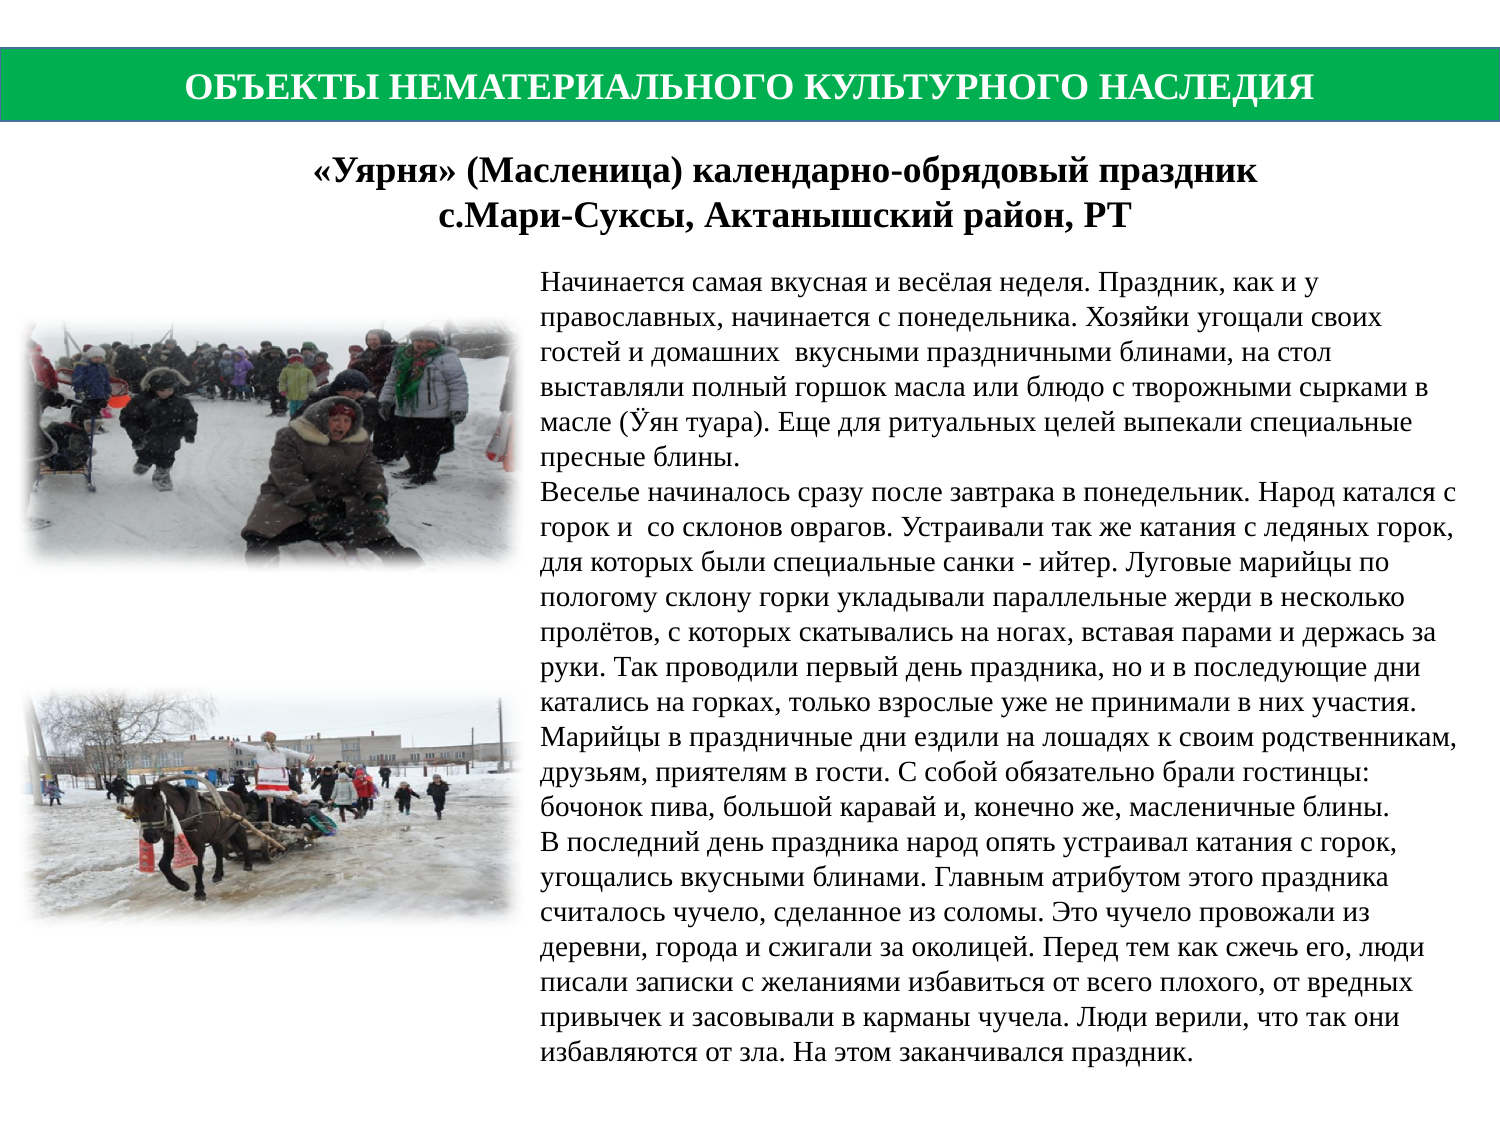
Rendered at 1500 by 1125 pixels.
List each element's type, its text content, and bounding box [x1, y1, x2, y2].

picture [16, 313, 526, 575]
picture [18, 684, 525, 930]
text_box Начинается самая вкусная и весёлая неделя. Праздник, как и у православных, начинается с понедельника. Хозяйки угощали своих гостей и домашних вкусными праздничными блинами, на стол выставляли полный горшок масла или блюдо с творожными сырками в масле (Ӱян туара). Еще для ритуальных целей выпекали специальные пресные блины. Веселье начиналось сразу после завтрака в понедельник. Народ катался с горок и со склонов оврагов. Устраивали так же катания с ледяных горок, для которых были специальные санки - ийтер. Луговые марийцы по пологому склону горки укладывали параллельные жерди в несколько пролётов, с которых скатывались на ногах, вставая парами и держась за руки. Так проводили первый день праздника, но и в последующие дни катались на горках, только взрослые уже не принимали в них участия. Марийцы в праздничные дни ездили на лошадях к своим родственникам, друзьям, приятелям в гости. С собой обязательно брали гостинцы: бочонок пива, большой каравай и, конечно же, масленичные блины. В последний день праздника народ опять устраивал катания с горок, угощались вкусными блинами. Главным атрибутом этого праздника считалось чучело, сделанное из соломы. Это чучело провожали из деревни, города и сжигали за околицей. Перед тем как сжечь его, люди писали записки с желаниями избавиться от всего плохого, от вредных привычек и засовывали в карманы чучела. Люди верили, что так они избавляются от зла. На этом заканчивался праздник. [525, 255, 1477, 1110]
text_box ОБЪЕКТЫ НЕМАТЕРИАЛЬНОГО КУЛЬТУРНОГО НАСЛЕДИЯ [0, 47, 1500, 122]
text_box «Уярня» (Масленица) календарно-обрядовый праздник с.Мари-Суксы, Актанышский район, РТ [182, 137, 1388, 242]
